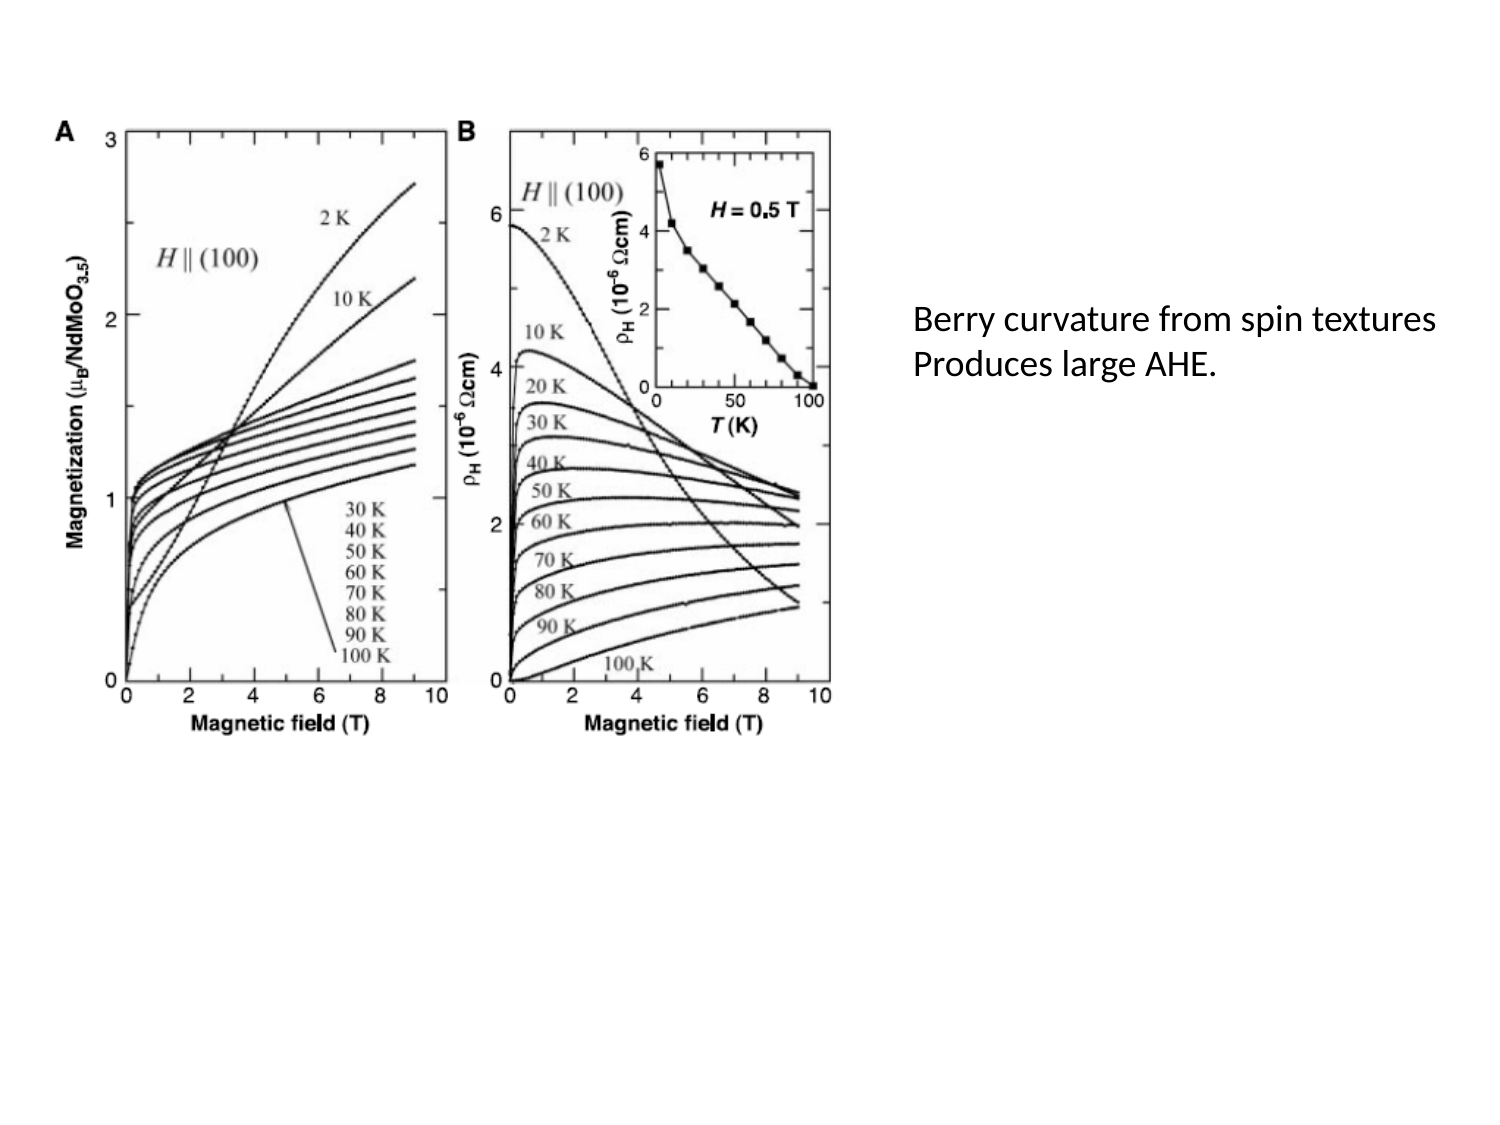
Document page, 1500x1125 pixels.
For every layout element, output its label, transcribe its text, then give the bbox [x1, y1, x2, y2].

picture [36, 95, 876, 753]
text_box Berry curvature from spin textures Produces large AHE. [898, 286, 1453, 392]
